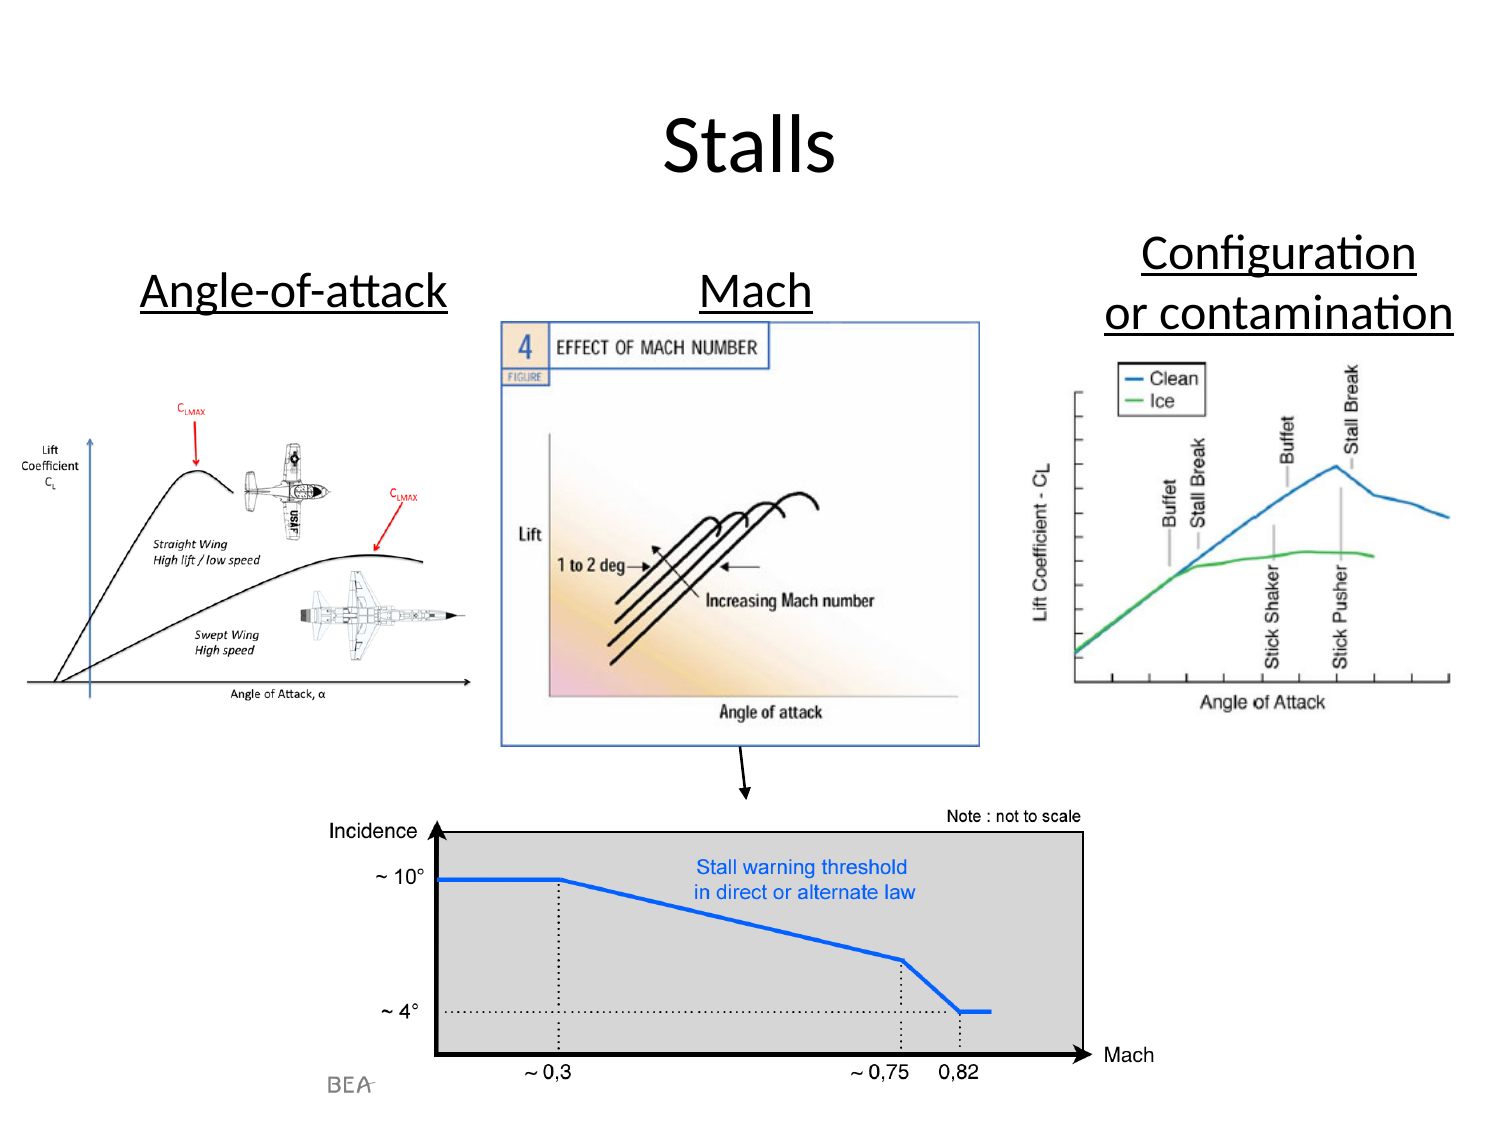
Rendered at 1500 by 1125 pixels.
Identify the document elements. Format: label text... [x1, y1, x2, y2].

picture [992, 352, 1488, 717]
text_box Configuration or contamination [1089, 212, 1469, 348]
text_box Angle-of-attack [124, 249, 463, 325]
picture [12, 387, 478, 708]
picture [499, 320, 981, 747]
text_box Mach [683, 249, 828, 319]
picture [317, 799, 1176, 1101]
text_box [739, 746, 747, 801]
title Stalls [75, 45, 1425, 233]
